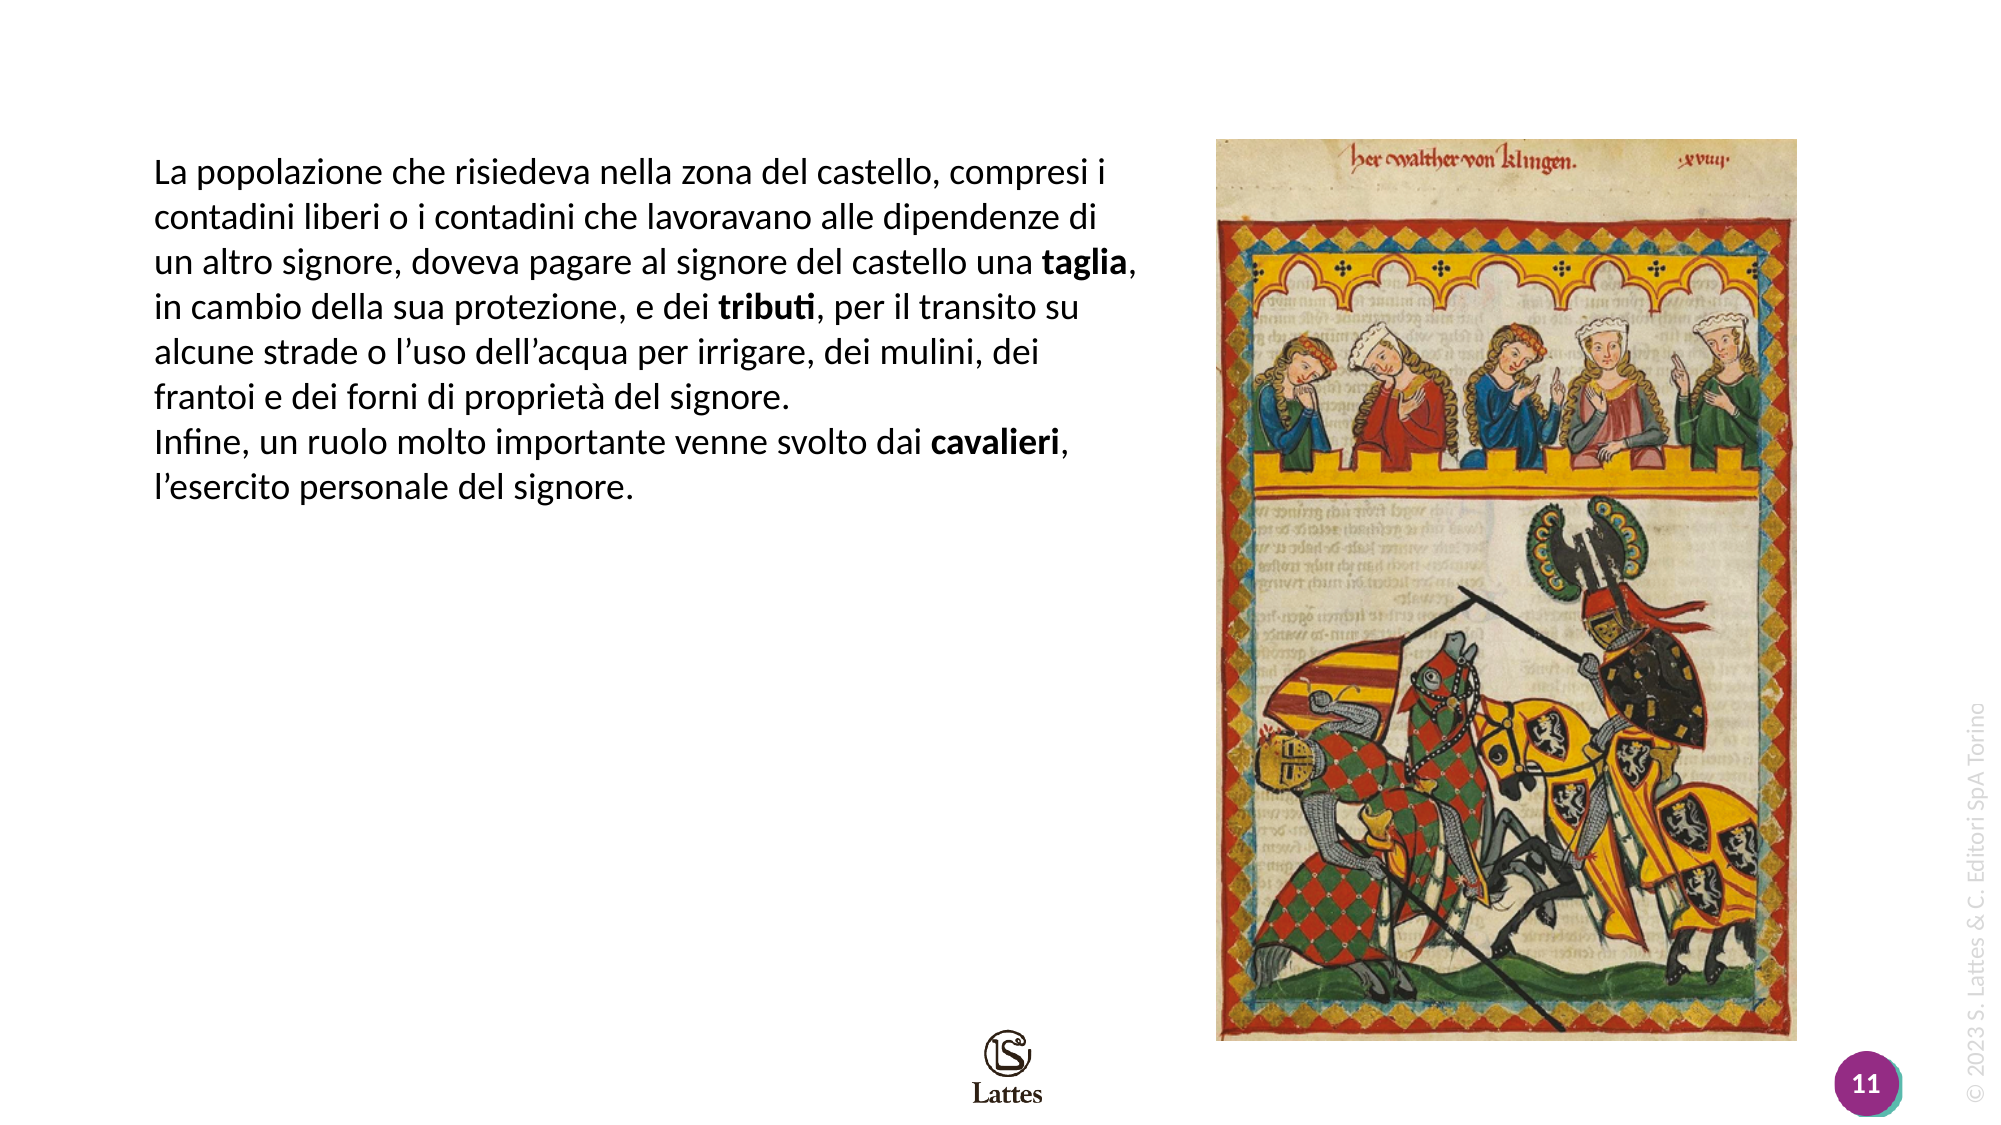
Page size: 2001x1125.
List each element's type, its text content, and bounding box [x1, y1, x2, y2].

text_box La popolazione che risiedeva nella zona del castello, compresi i contadini liberi o i contadini che lavoravano alle dipendenze di un altro signore, doveva pagare al signore del castello una taglia, in cambio della sua protezione, e dei tributi, per il transito su alcune strade o l’uso dell’acqua per irrigare, dei mulini, dei frantoi e dei forni di proprietà del signore. Infine, un ruolo molto importante venne svolto dai cavalieri, l’esercito personale del signore. [139, 139, 1156, 515]
picture [1215, 139, 1797, 1041]
picture [971, 1029, 1042, 1103]
